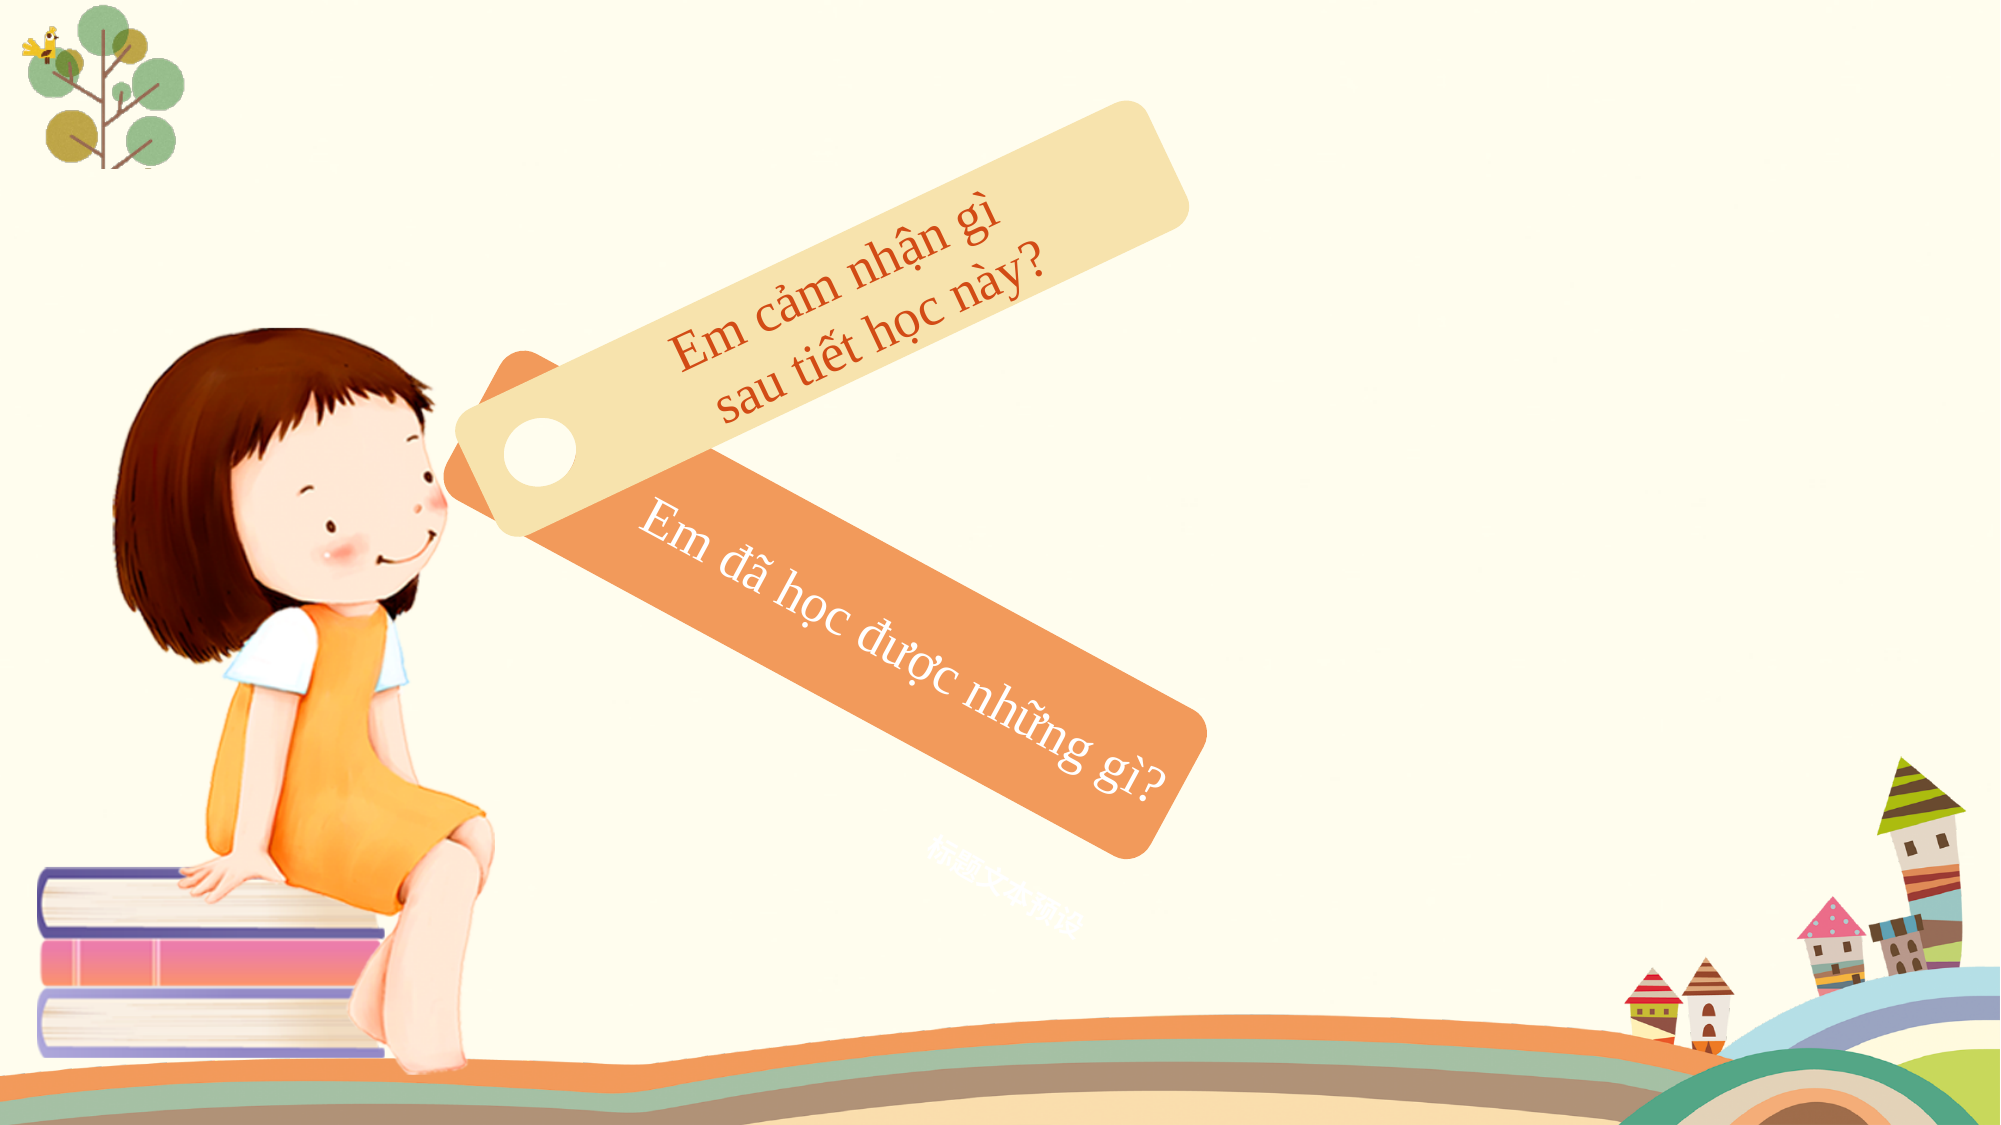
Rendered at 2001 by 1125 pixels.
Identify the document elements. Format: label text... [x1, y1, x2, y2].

text_box Em cảm nhận gì sau tiết học này? [495, 99, 1191, 521]
picture [0, 0, 2000, 1125]
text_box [495, 521, 1226, 914]
